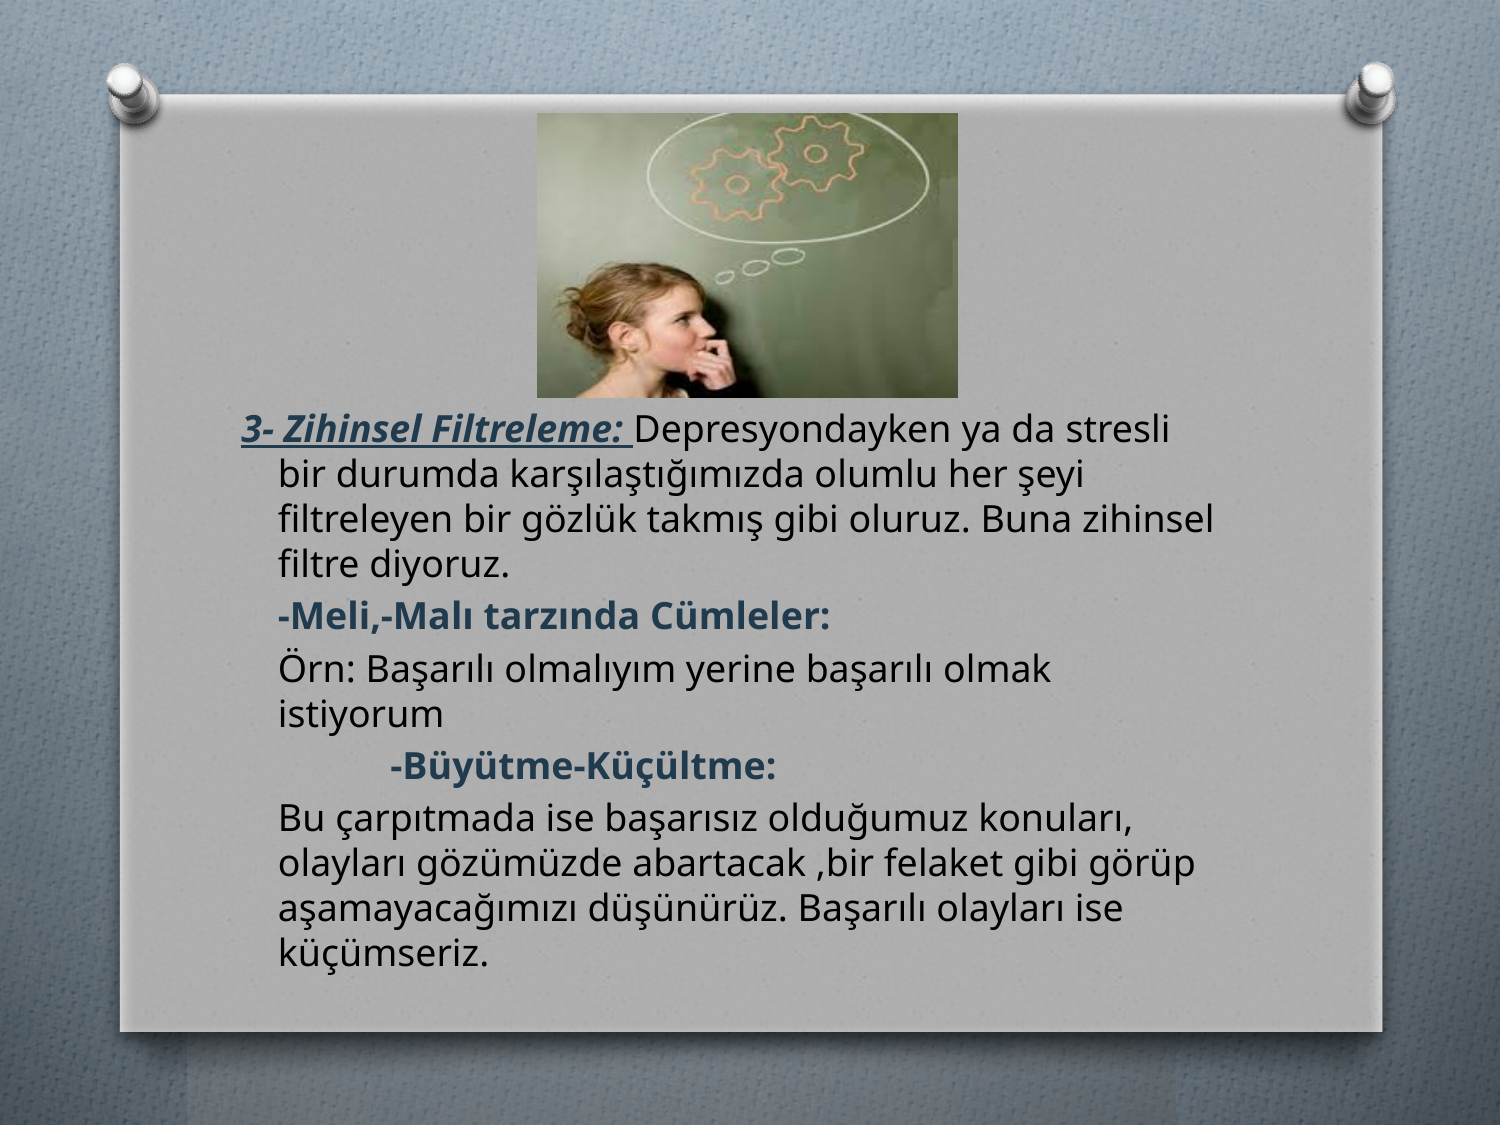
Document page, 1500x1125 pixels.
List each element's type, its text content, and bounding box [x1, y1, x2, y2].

list 3- Zihinsel Filtreleme: Depresyondayken ya da stresli bir durumda karşılaştığımızda olumlu her şeyi filtreleyen bir gözlük takmış gibi oluruz. Buna zihinsel filtre diyoruz. -Meli,-Malı tarzında Cümleler: Örn: Başarılı olmalıyım yerine başarılı olmak istiyorum -Büyütme-Küçültme: Bu çarpıtmada ise başarısız olduğumuz konuları, olayları gözümüzde abartacak ,bir felaket gibi görüp aşamayacağımızı düşünürüz. Başarılı olayları ise küçümseriz. [226, 397, 1243, 989]
picture [75, 29, 198, 153]
picture [1317, 35, 1439, 156]
picture [537, 113, 958, 398]
